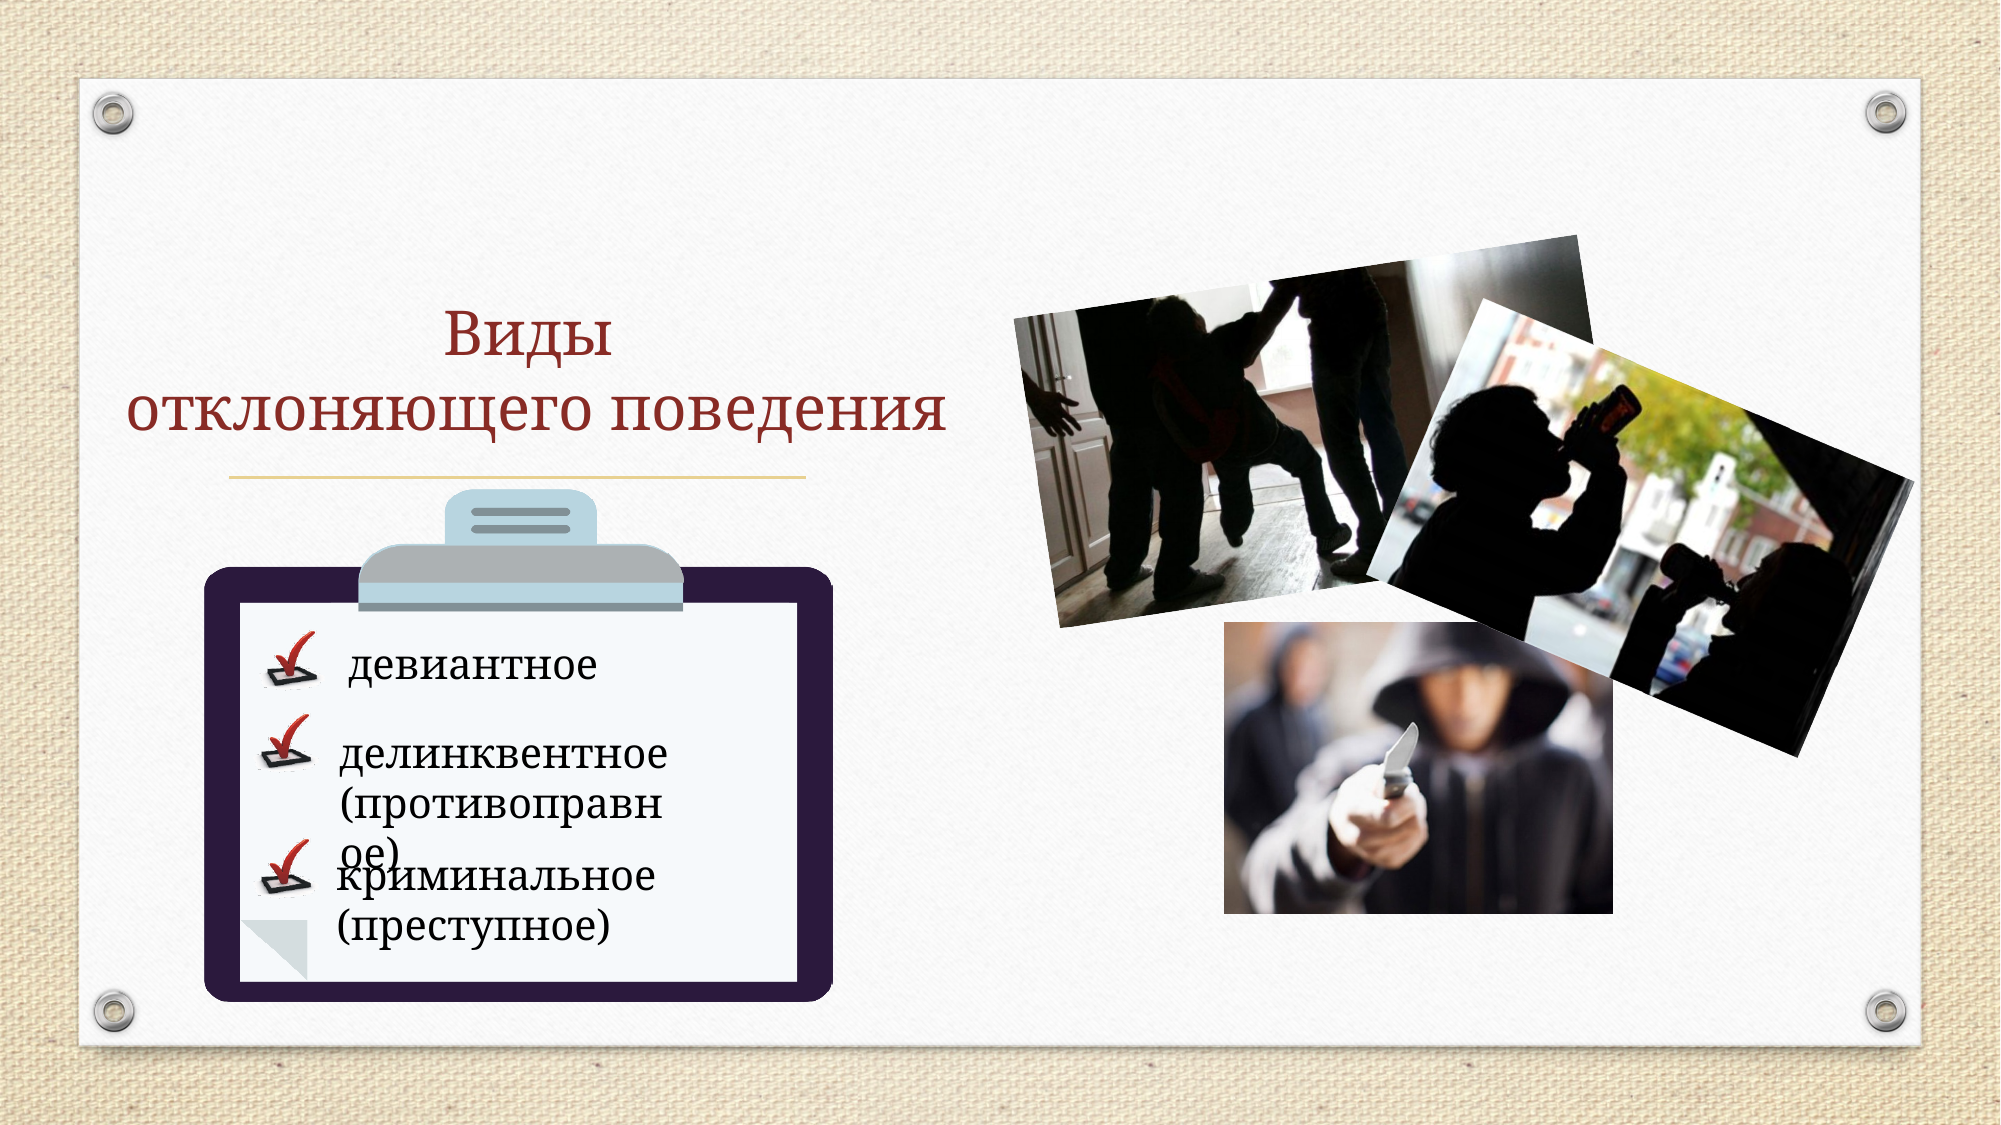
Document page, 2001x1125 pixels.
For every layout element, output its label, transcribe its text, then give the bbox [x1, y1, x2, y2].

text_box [259, 625, 704, 697]
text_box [252, 833, 692, 958]
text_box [252, 708, 695, 837]
title Виды отклоняющего поведения [98, 225, 975, 451]
picture [0, 0, 2001, 1125]
